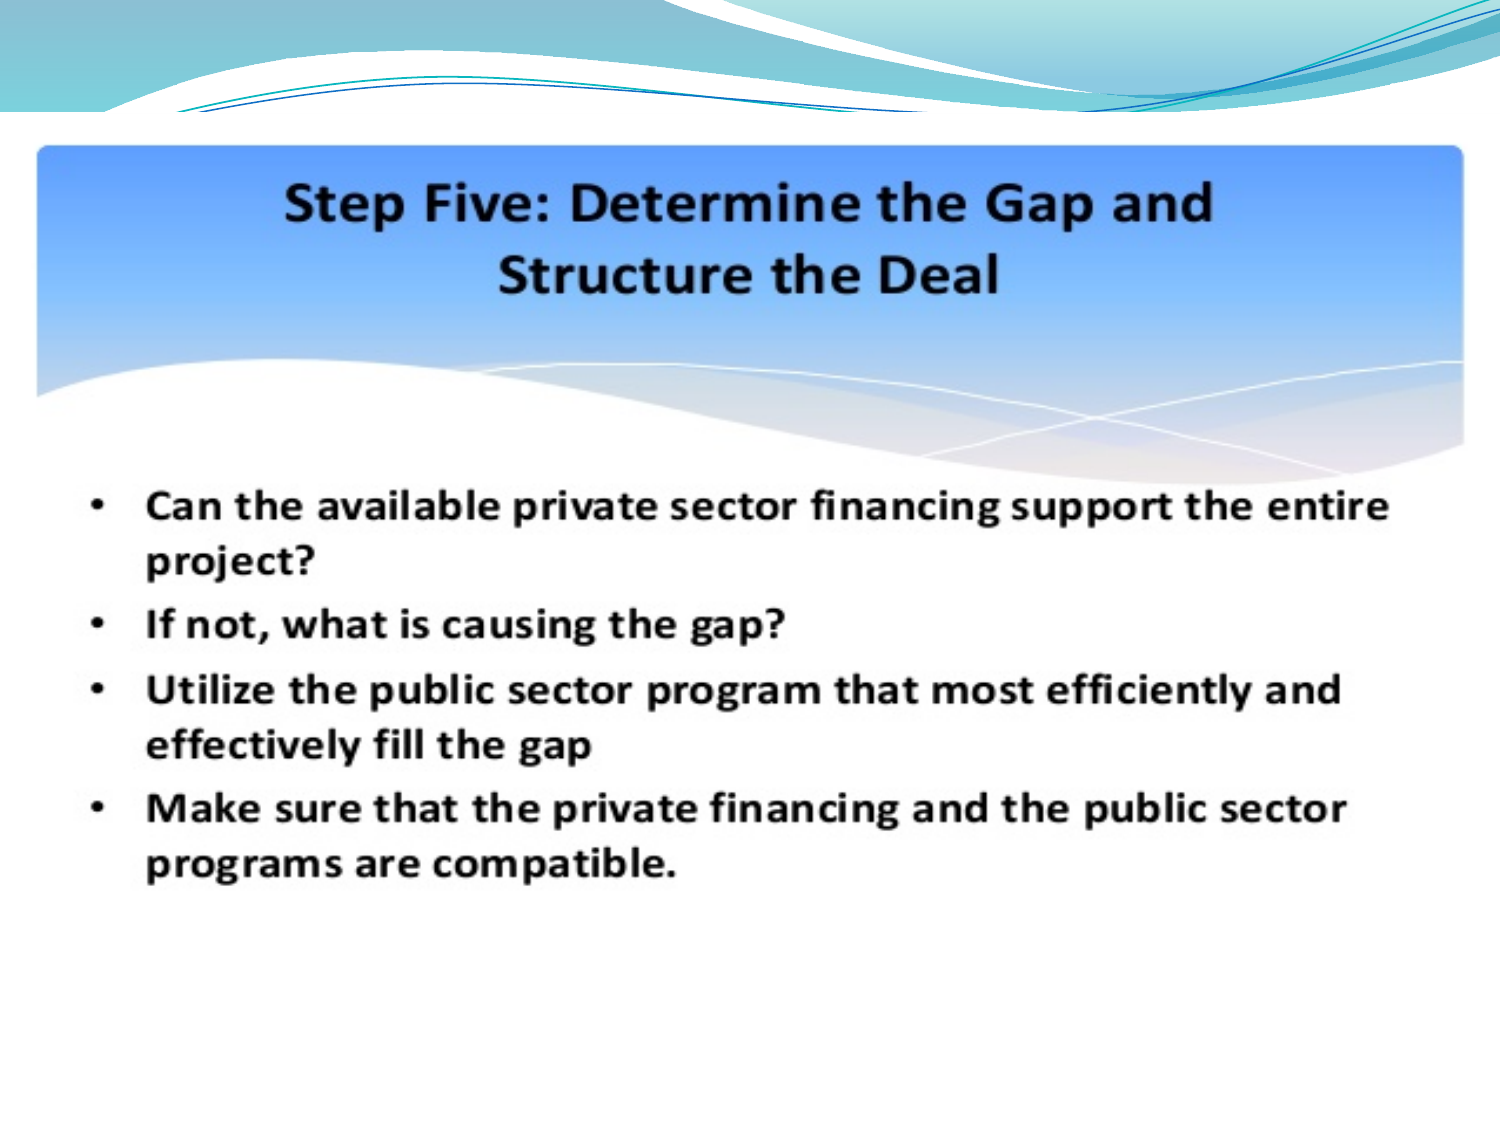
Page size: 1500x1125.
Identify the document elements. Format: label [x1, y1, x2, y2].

list [0, 112, 1500, 1125]
